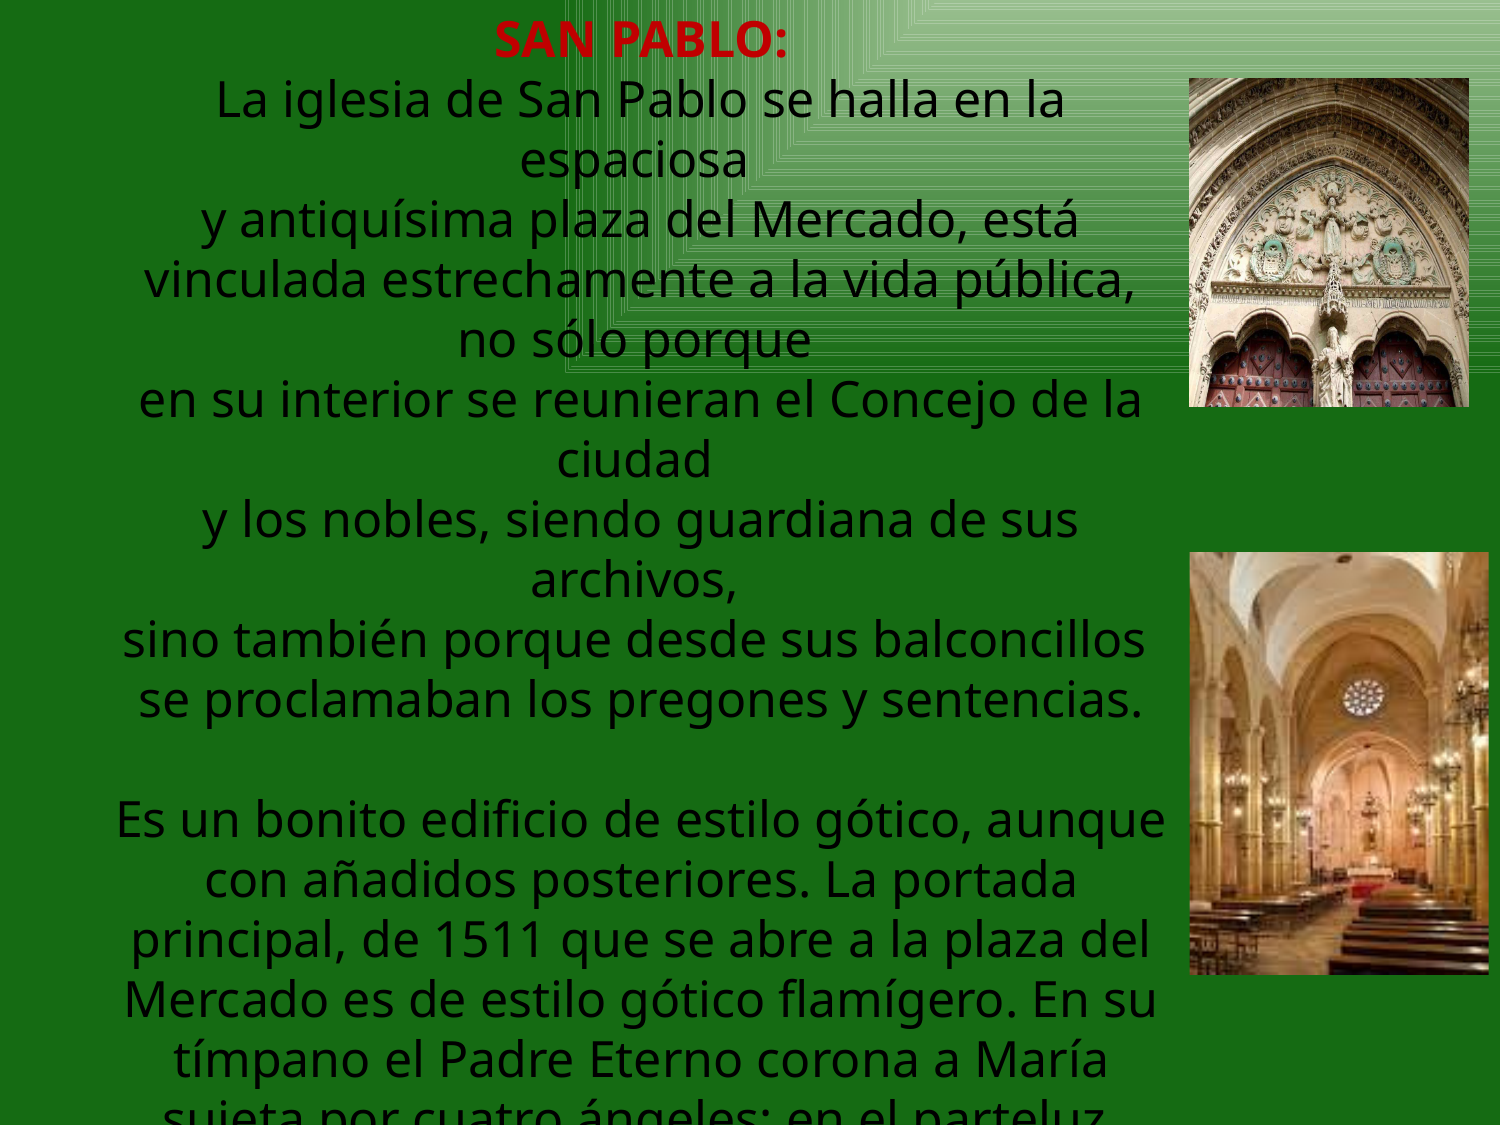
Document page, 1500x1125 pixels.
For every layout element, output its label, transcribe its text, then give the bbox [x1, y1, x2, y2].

picture [1189, 77, 1469, 407]
text_box SAN PABLO: La iglesia de San Pablo se halla en la espaciosa y antiquísima plaza del Mercado, está vinculada estrechamente a la vida pública, no sólo porque en su interior se reunieran el Concejo de la ciudad y los nobles, siendo guardiana de sus archivos, sino también porque desde sus balconcillos se proclamaban los pregones y sentencias. Es un bonito edificio de estilo gótico, aunque con añadidos posteriores. La portada principal, de 1511 que se abre a la plaza del Mercado es de estilo gótico flamígero. En su tímpano el Padre Eterno corona a María sujeta por cuatro ángeles; en el parteluz, bajo el dosel, está la imagen de San Pablo, que es el titular de la Iglesia. Es de la época de D. Alonso Suarez de la Fuente y el Sauce. [93, 0, 1190, 1125]
picture [1189, 552, 1489, 976]
